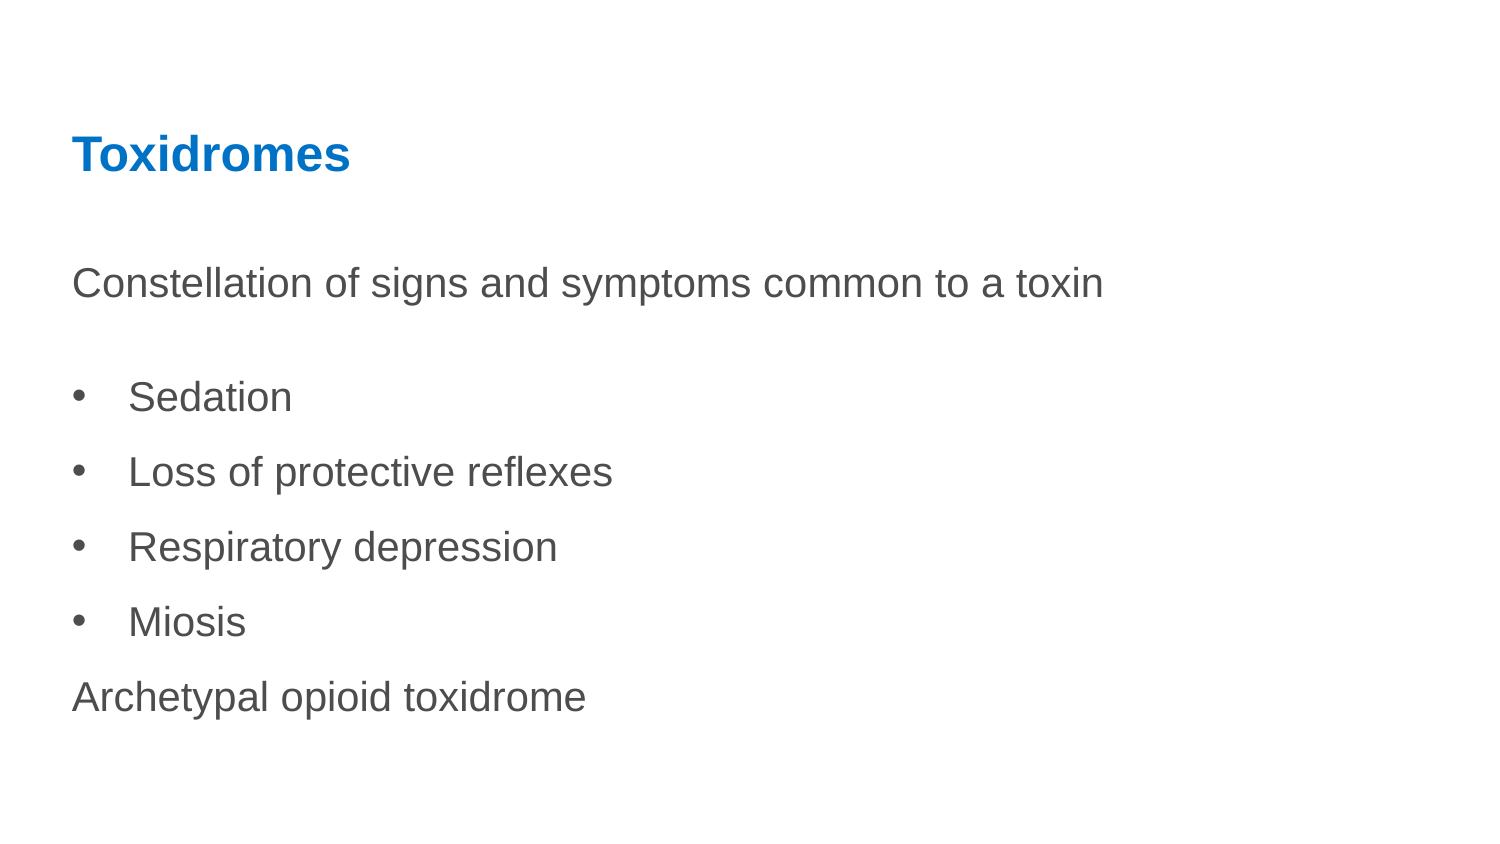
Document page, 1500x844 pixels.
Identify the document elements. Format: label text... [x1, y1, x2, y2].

title Toxidromes [71, 133, 1430, 238]
list Constellation of signs and symptoms common to a toxin Sedation Loss of protective reflexes Respiratory depression Miosis Archetypal opioid toxidrome [71, 265, 1430, 717]
